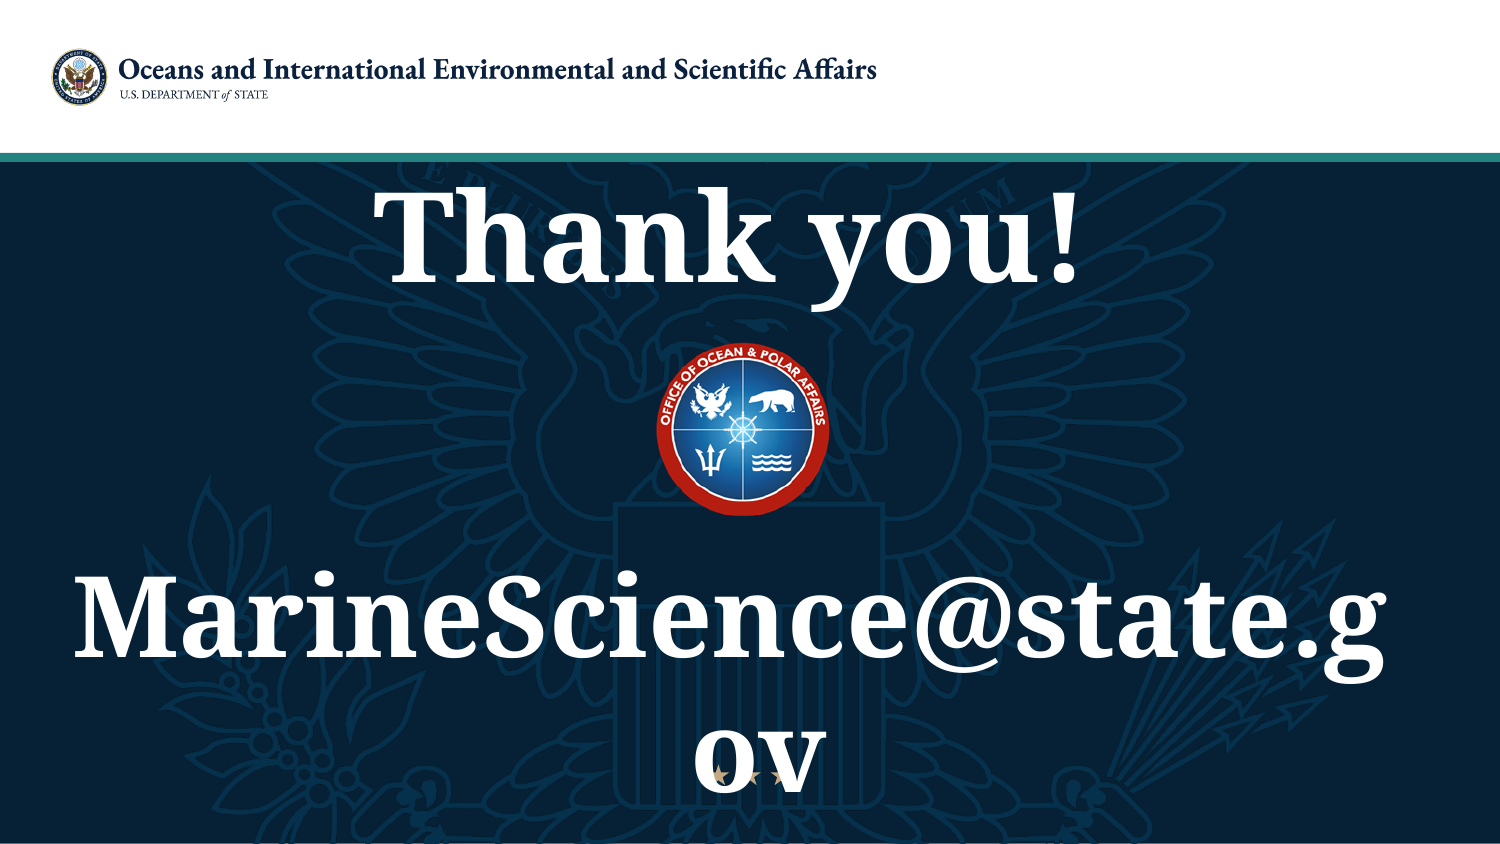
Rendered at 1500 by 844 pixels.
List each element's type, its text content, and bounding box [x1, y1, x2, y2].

subtitle MarineScience@state.gov [31, 530, 1430, 658]
picture [51, 48, 881, 106]
title Thank you! [0, 225, 1488, 323]
picture [127, 323, 1360, 530]
picture [127, 658, 1360, 844]
picture [127, 162, 1360, 225]
